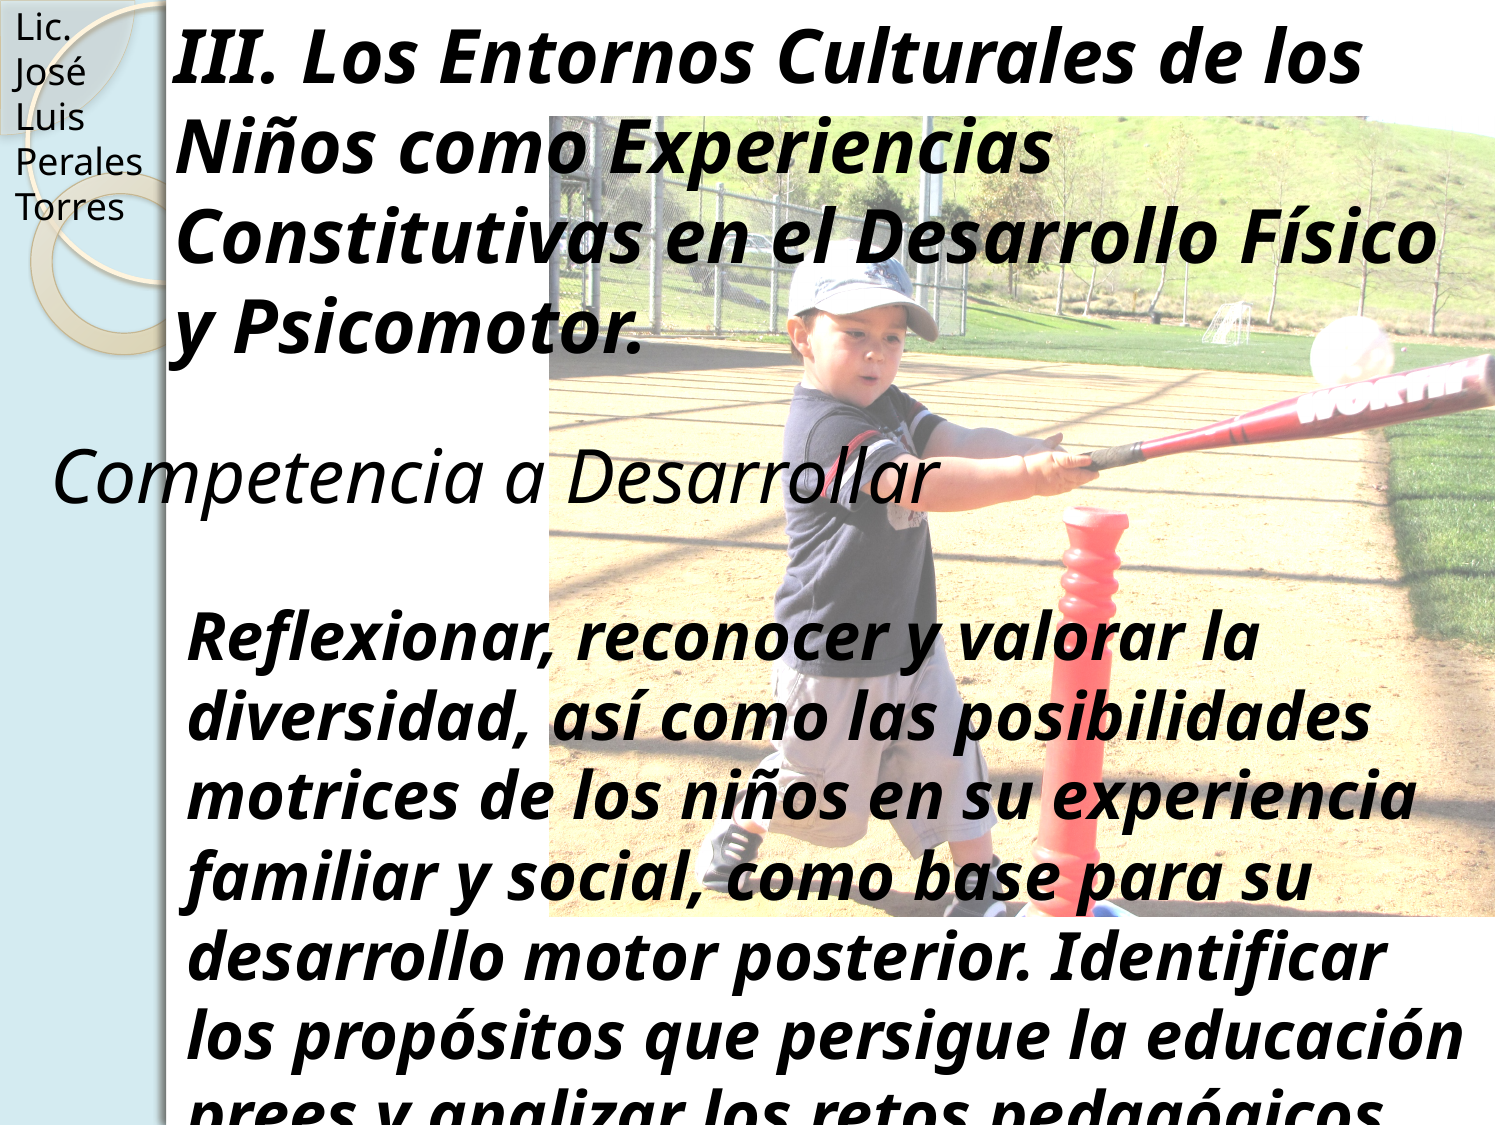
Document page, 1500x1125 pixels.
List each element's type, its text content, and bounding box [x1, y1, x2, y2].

text_box Reflexionar, reconocer y valorar la diversidad, así como las posibilidades motrices de los niños en su experiencia familiar y social, como base para su desarrollo motor posterior. Identificar los propósitos que persigue la educación prees y analizar los retos pedagógicos que enfrenta la educadora. [171, 586, 1500, 1125]
text_box Lic. José Luis Perales Torres [0, 0, 160, 236]
picture [548, 116, 1495, 918]
text_box Competencia a Desarrollar [35, 420, 541, 526]
text_box III. Los Entornos Culturales de los Niños como Experiencias Constitutivas en el Desarrollo Físico y Psicomotor. [159, 1, 1500, 376]
